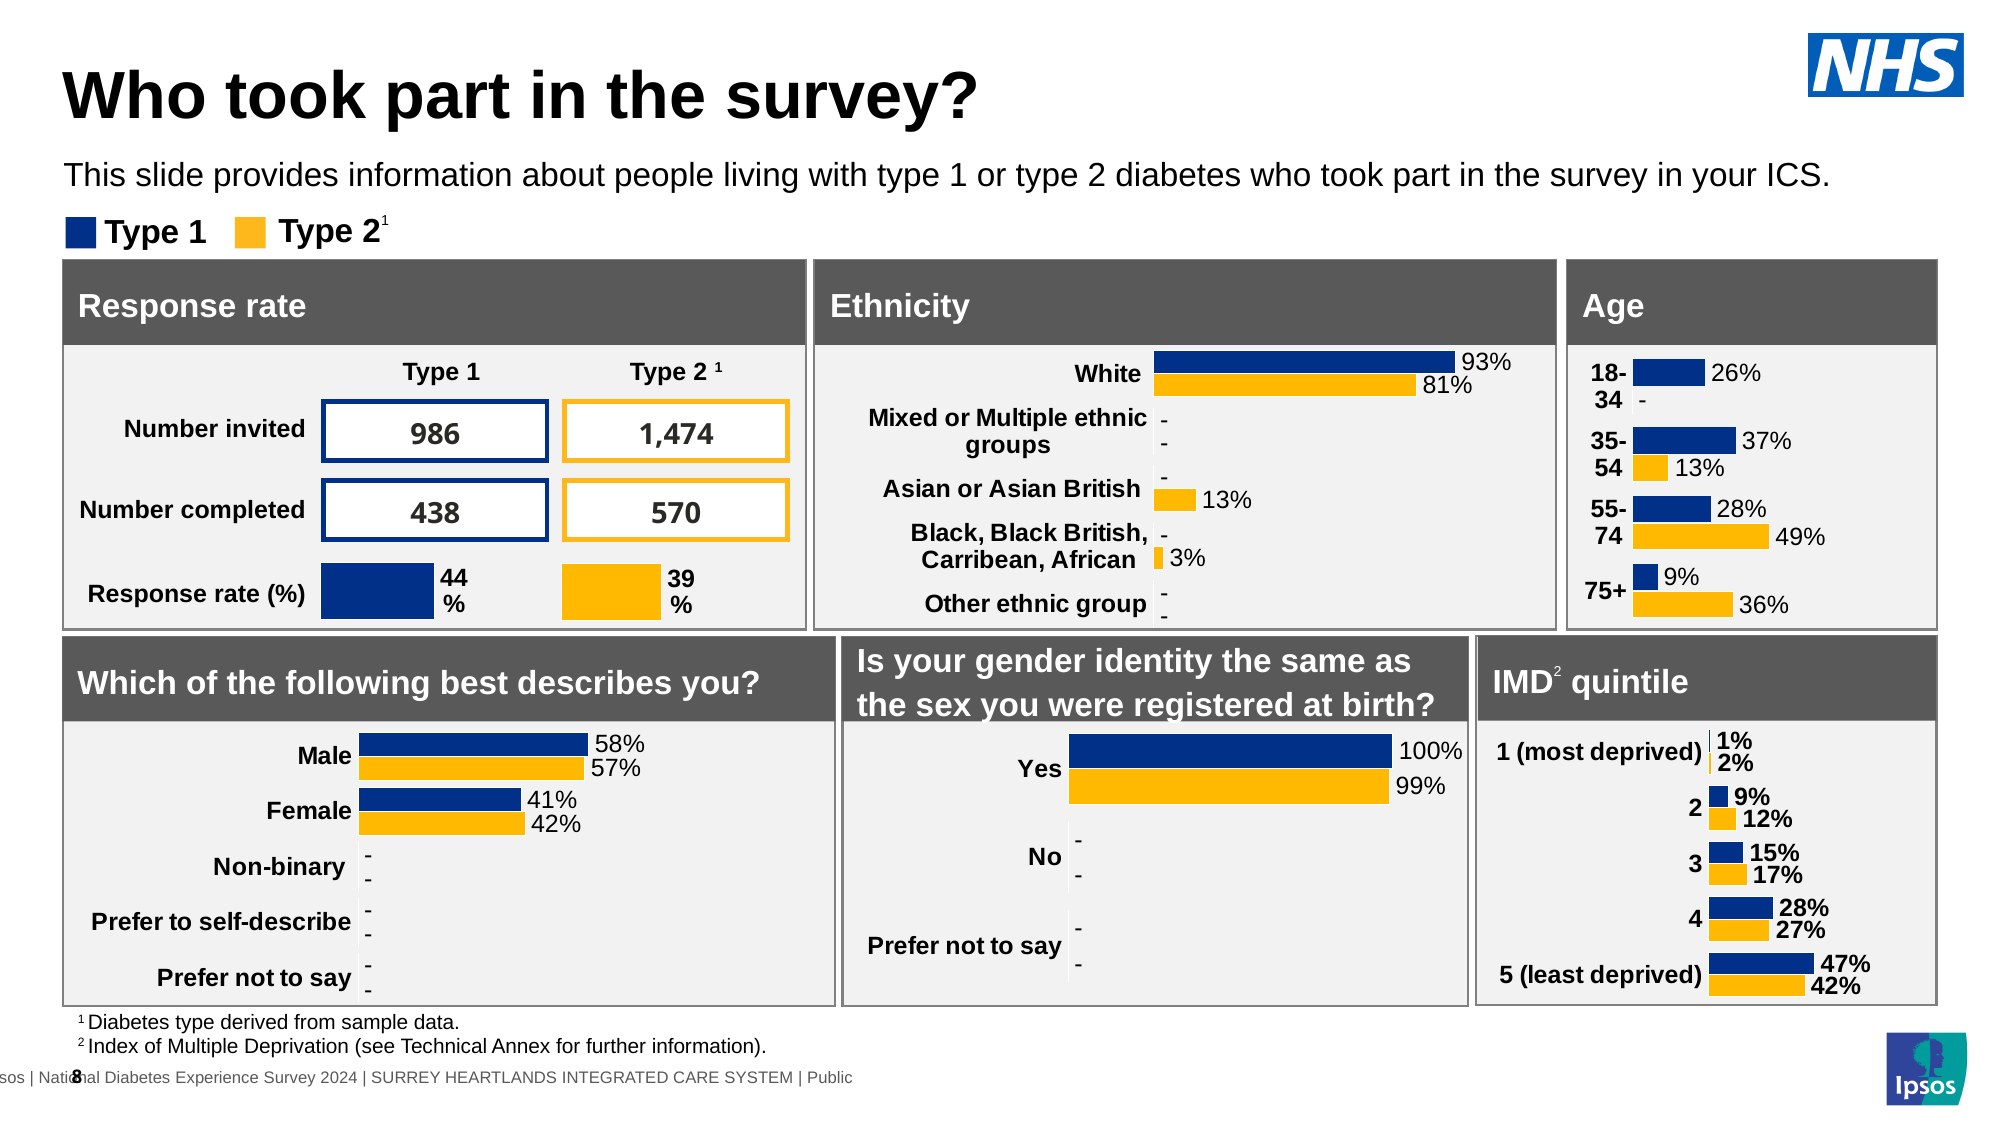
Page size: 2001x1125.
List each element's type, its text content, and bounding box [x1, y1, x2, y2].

text_box Is your gender identity the same as the sex you were registered at birth? [841, 636, 1469, 722]
text_box 570 [564, 480, 789, 541]
chart [840, 724, 1466, 1009]
text_box [62, 722, 836, 1007]
picture [1807, 33, 1964, 97]
text_box [62, 259, 807, 549]
picture [1886, 1032, 1968, 1106]
table_cell Response rate (%) [60, 552, 309, 636]
text_box 438 [323, 480, 548, 541]
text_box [65, 209, 415, 251]
text_box Type 1 [378, 355, 506, 386]
table_header 1 Diabetes type derived from sample data. 2 Index of Multiple Deprivation (see Technical Annex for further information). [63, 1004, 1850, 1094]
title Who took part in the survey? [62, 60, 1596, 188]
list This slide provides information about people living with type 1 or type 2 diabetes who took part in the survey in your ICS. [63, 153, 1973, 194]
text_box [1566, 346, 1938, 631]
text_box 1,474 [564, 400, 789, 461]
table_cell Number completed [60, 468, 321, 552]
chart [309, 344, 1557, 638]
text_box Response rate [62, 259, 806, 346]
text_box Type 2 1 [612, 355, 740, 386]
chart [68, 728, 836, 1006]
text_box Which of the following best describes you? [61, 636, 836, 722]
text_box IMD2 quintile [1477, 635, 1938, 722]
table_header Number invited [60, 388, 321, 468]
chart [1570, 352, 1989, 626]
text_box Age [1566, 259, 1938, 346]
text_box [841, 722, 1469, 1004]
chart [1475, 724, 2000, 1003]
text_box 986 [323, 400, 548, 461]
text_box Ethnicity [814, 259, 1557, 344]
